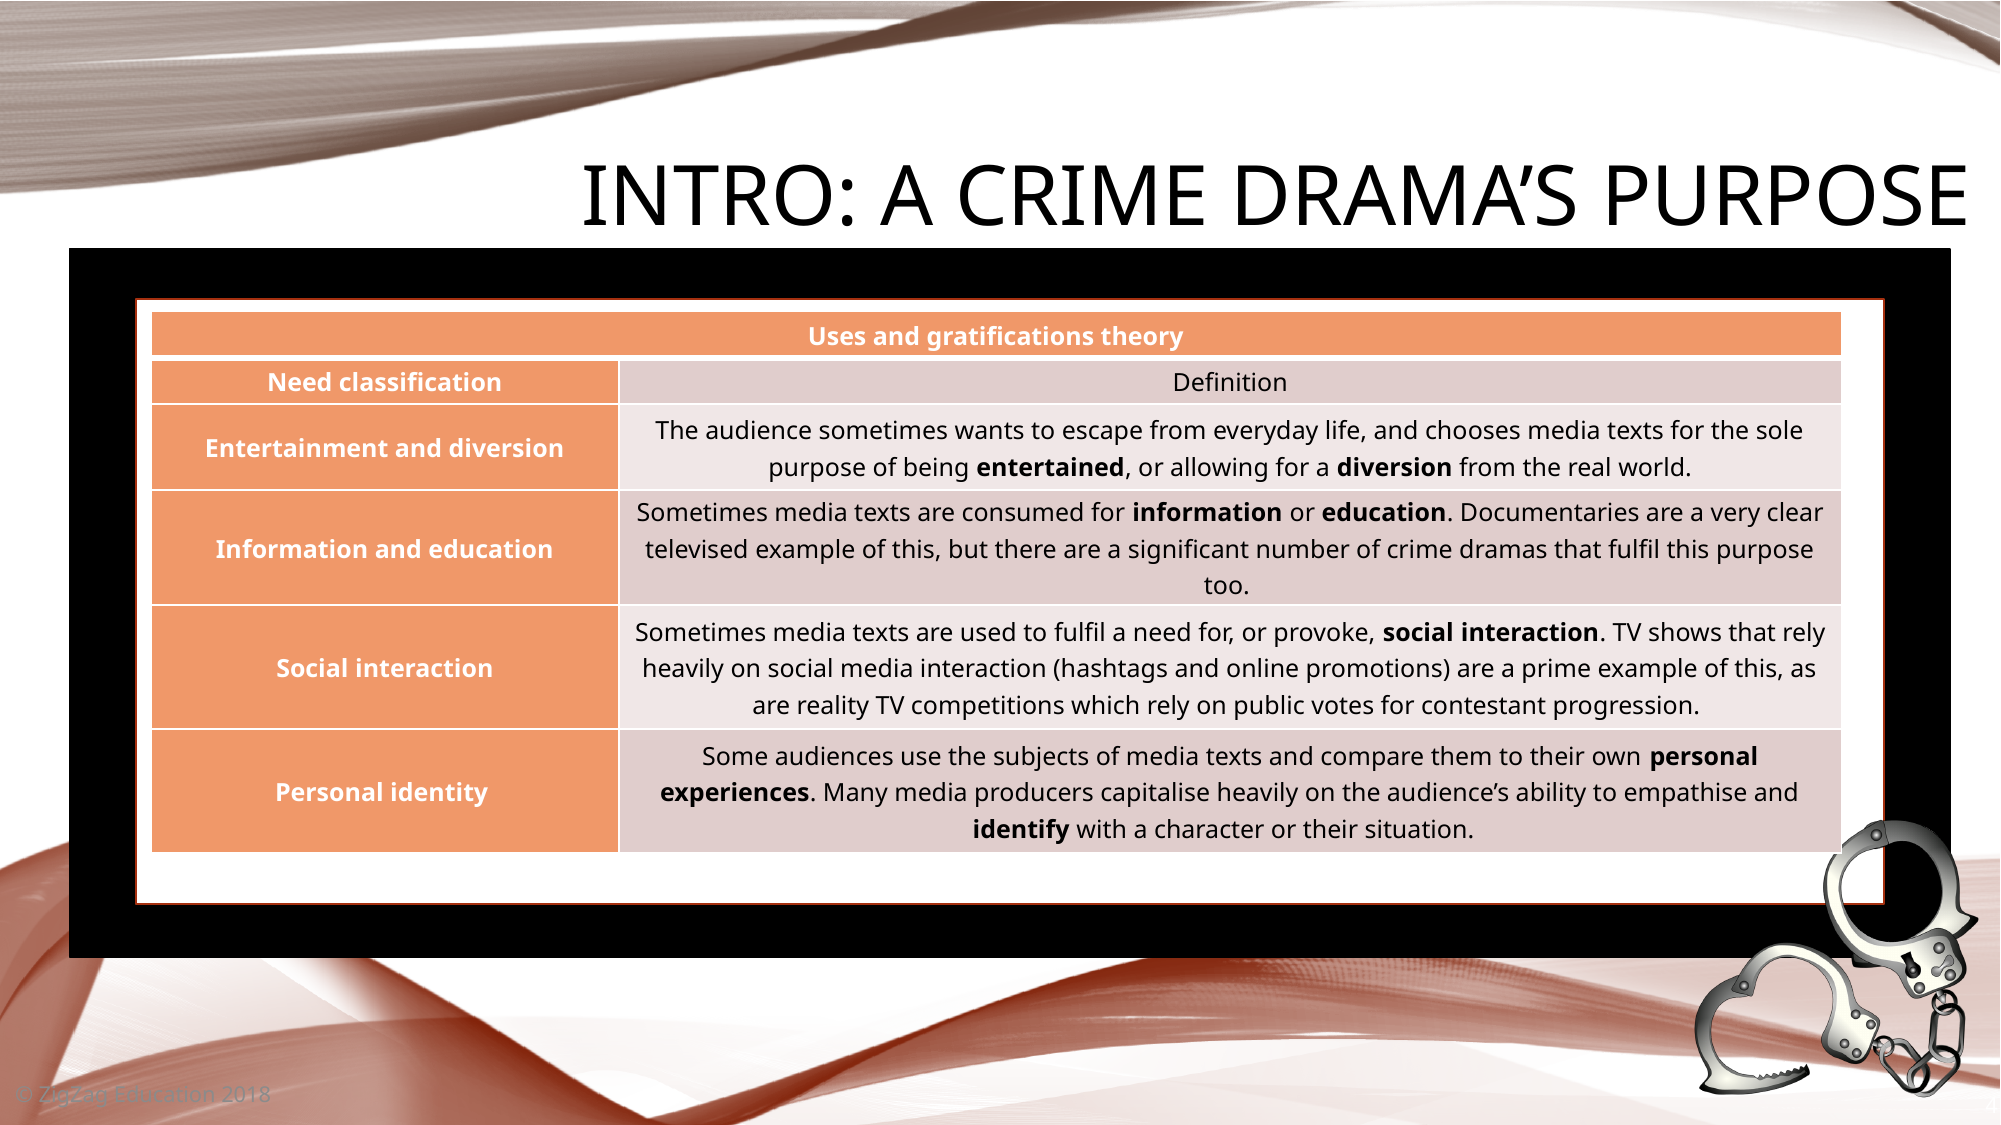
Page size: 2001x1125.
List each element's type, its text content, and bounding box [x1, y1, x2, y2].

table_cell The audience sometimes wants to escape from everyday life, and chooses media texts for the sole purpose of being entertained, or allowing for a diversion from the real world. [620, 405, 1841, 489]
table_cell Need classification [152, 361, 618, 403]
table_header Uses and gratifications theory [152, 312, 1841, 355]
footer © ZigZag Education 2018 [0, 1065, 1050, 1125]
picture [1663, 778, 2001, 1125]
table_cell Sometimes media texts are consumed for information or education. Documentaries are a very clear televised example of this, but there are a significant number of crime dramas that fulfil this purpose too. [620, 491, 1841, 604]
table_cell Information and education [152, 491, 618, 604]
table_cell Definition [620, 361, 1841, 403]
text_box Intro: A Crime Drama’s Purpose [566, 146, 2000, 259]
table_cell Sometimes media texts are used to fulfil a need for, or provoke, social interaction. TV shows that rely heavily on social media interaction (hashtags and online promotions) are a prime example of this, as are reality TV competitions which rely on public votes for contestant progression. [620, 606, 1841, 728]
table_cell Some audiences use the subjects of media texts and compare them to their own personal experiences. Many media producers capitalise heavily on the audience’s ability to empathise and identify with a character or their situation. [620, 730, 1841, 852]
table_cell Social interaction [152, 606, 618, 728]
table_cell Personal identity [152, 730, 618, 852]
table_cell Entertainment and diversion [152, 405, 618, 489]
